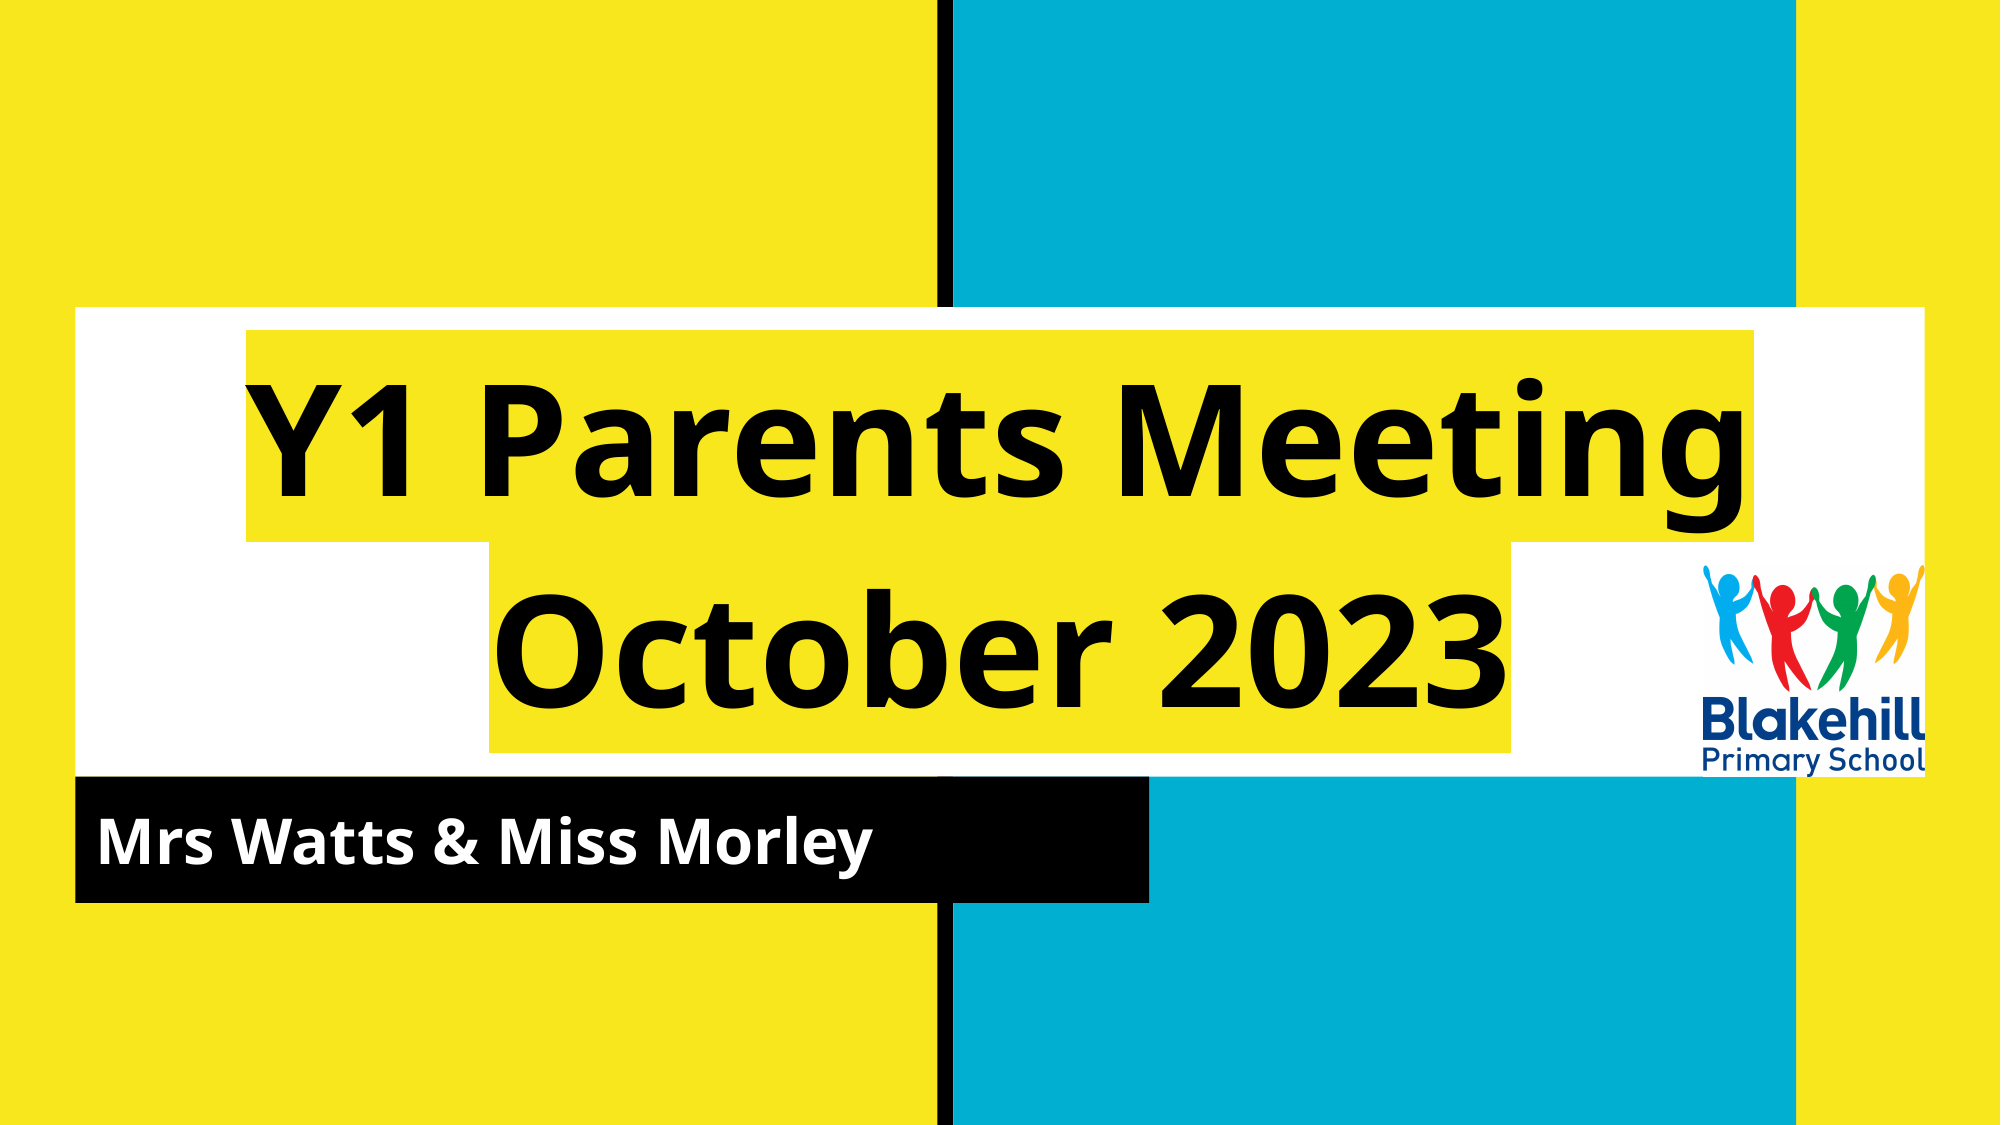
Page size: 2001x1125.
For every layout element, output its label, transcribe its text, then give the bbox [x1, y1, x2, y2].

picture [1703, 565, 1925, 777]
subtitle Mrs Watts & Miss Morley [75, 776, 1150, 903]
title Y1 Parents Meeting October 2023 [75, 307, 1925, 777]
